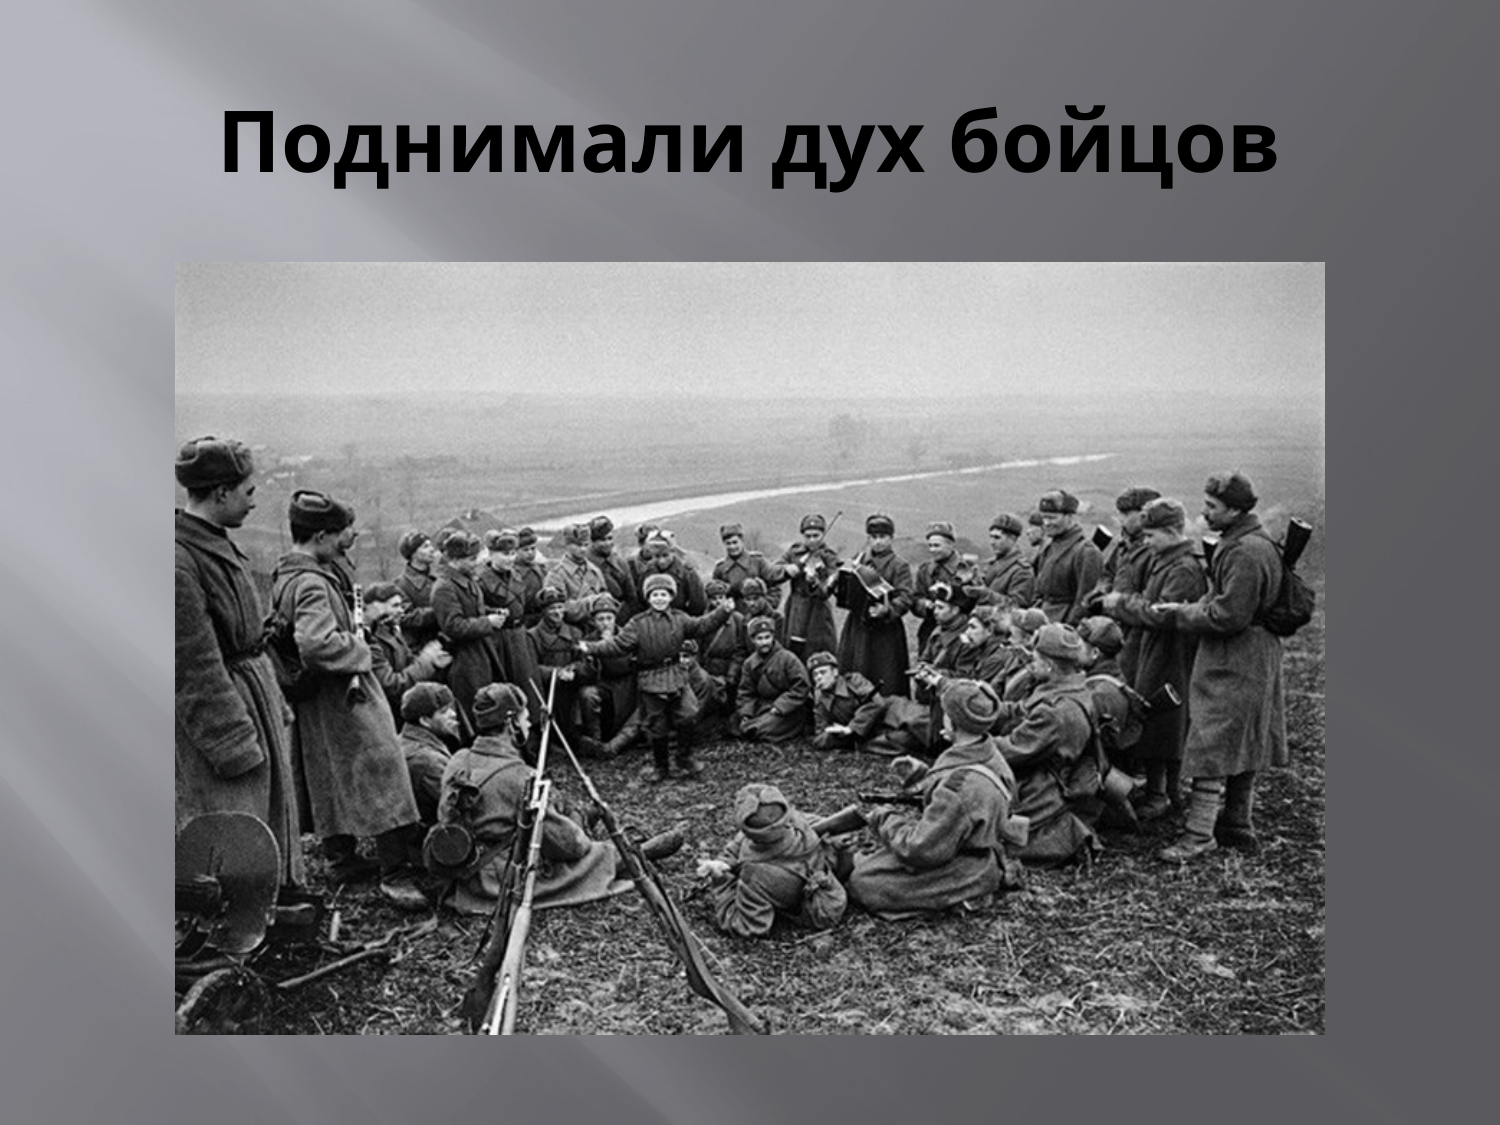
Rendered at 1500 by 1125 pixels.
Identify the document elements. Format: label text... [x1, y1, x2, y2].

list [175, 262, 1325, 1036]
title Поднимали дух бойцов [75, 45, 1425, 233]
